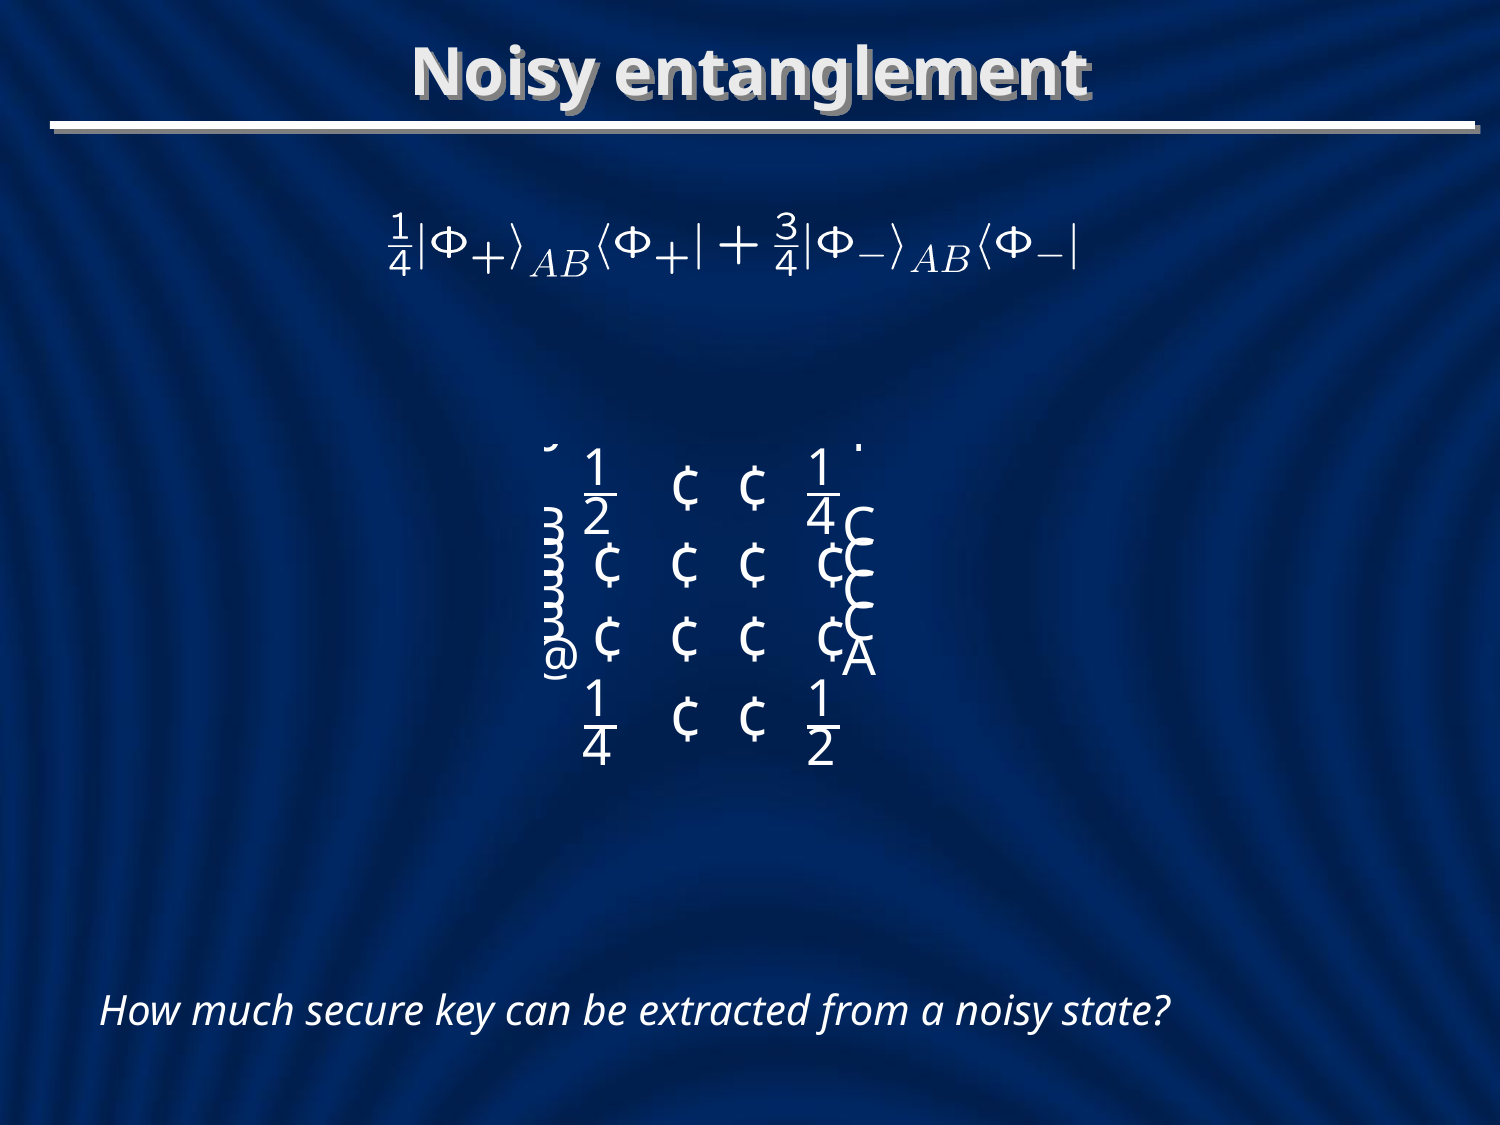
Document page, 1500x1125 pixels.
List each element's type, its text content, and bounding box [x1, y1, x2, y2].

text_box How much secure key can be extracted from a noisy state? [83, 975, 1338, 1058]
title Noisy entanglement [112, 0, 1388, 163]
picture [0, 0, 1500, 1125]
